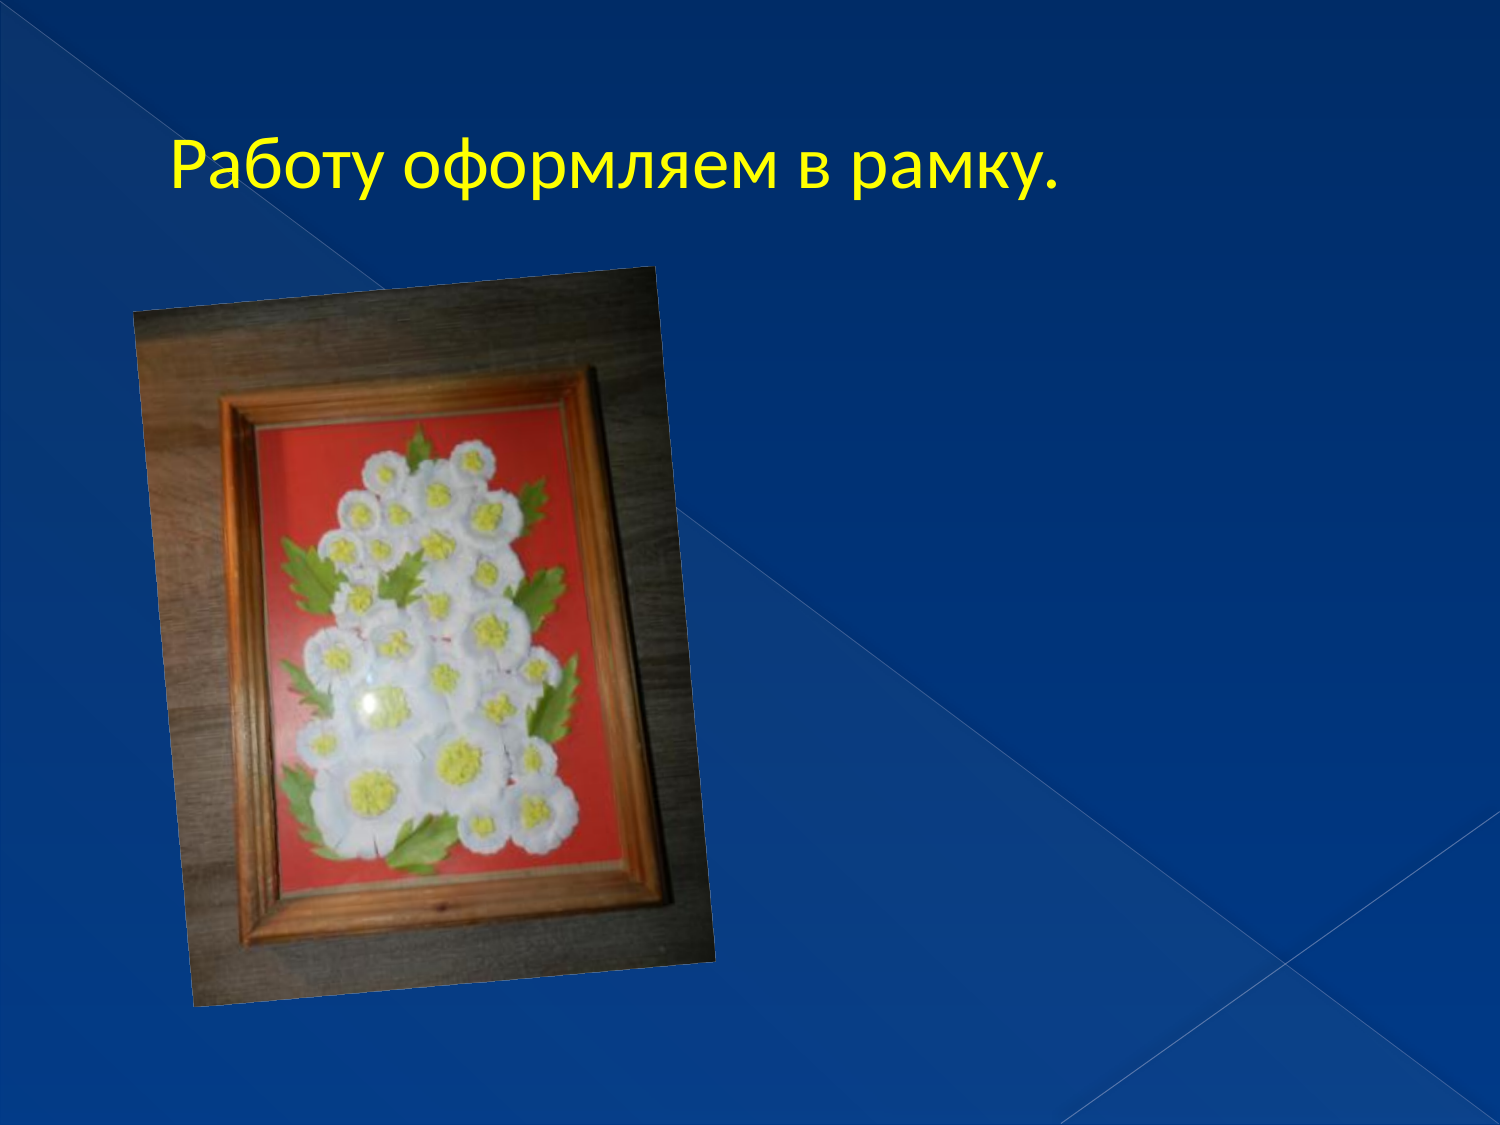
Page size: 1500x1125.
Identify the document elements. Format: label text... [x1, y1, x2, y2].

title Работу оформляем в рамку. [75, 43, 1425, 274]
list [74, 373, 774, 899]
picture [133, 267, 664, 373]
picture [185, 899, 715, 1007]
